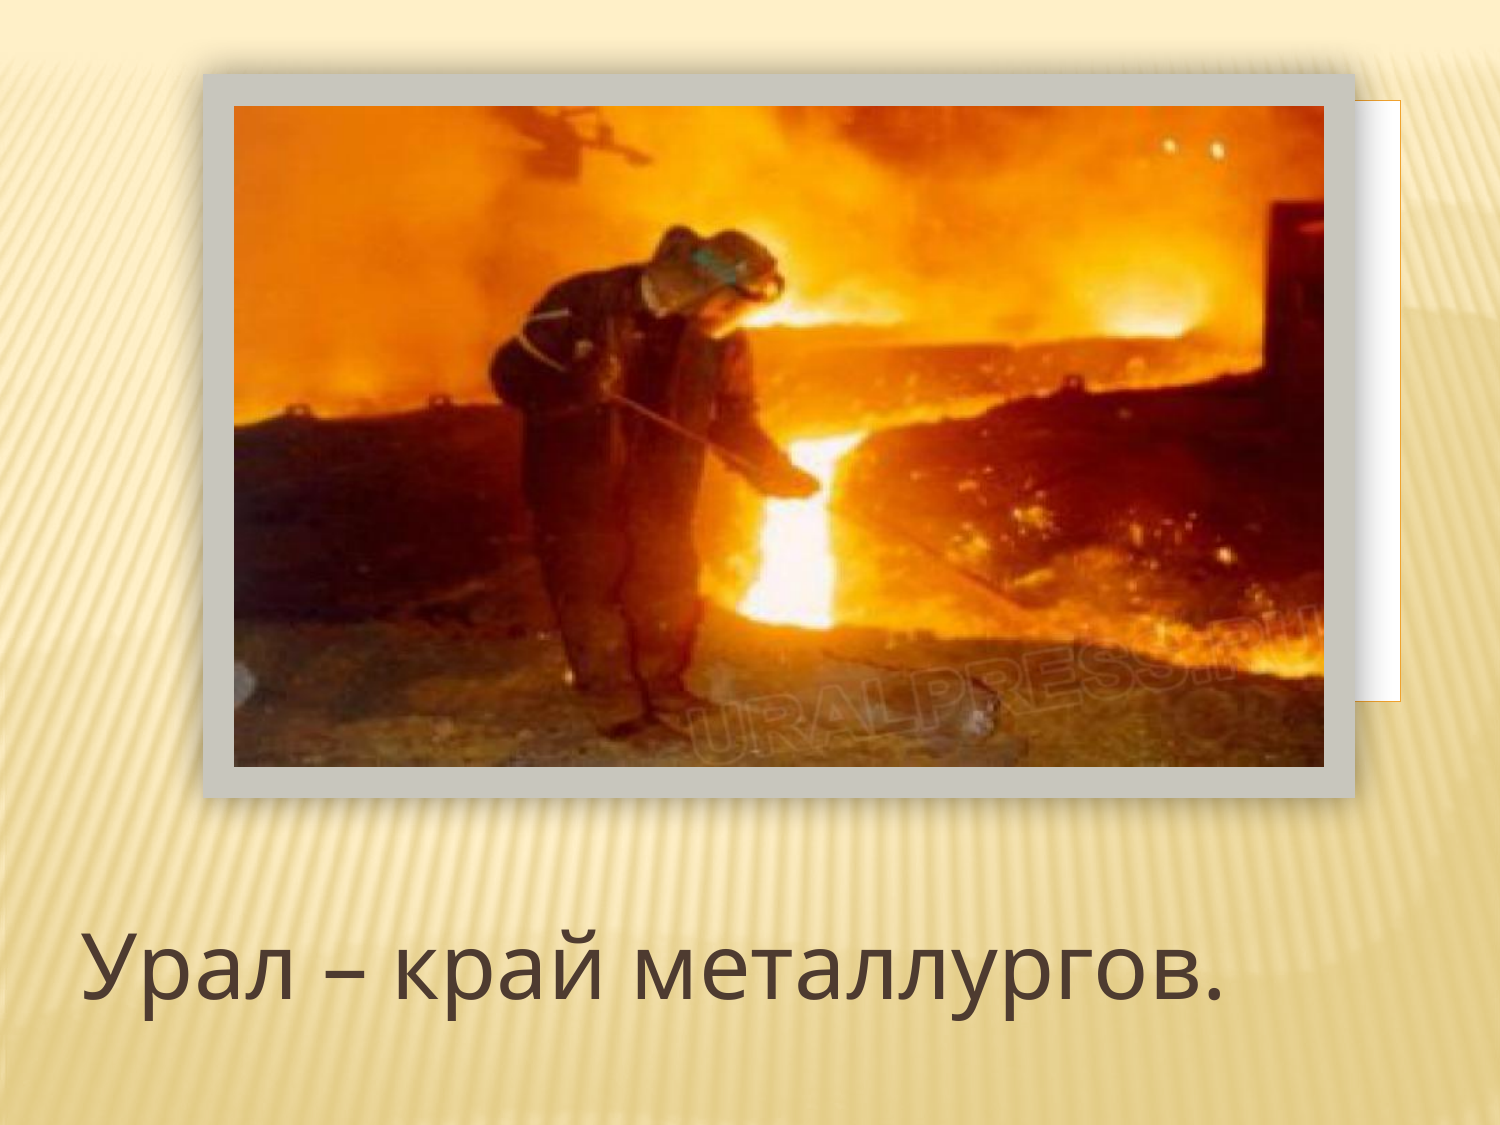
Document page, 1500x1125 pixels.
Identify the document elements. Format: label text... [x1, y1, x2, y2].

picture [234, 100, 1401, 768]
list Урал – край металлургов. [62, 907, 1254, 1034]
